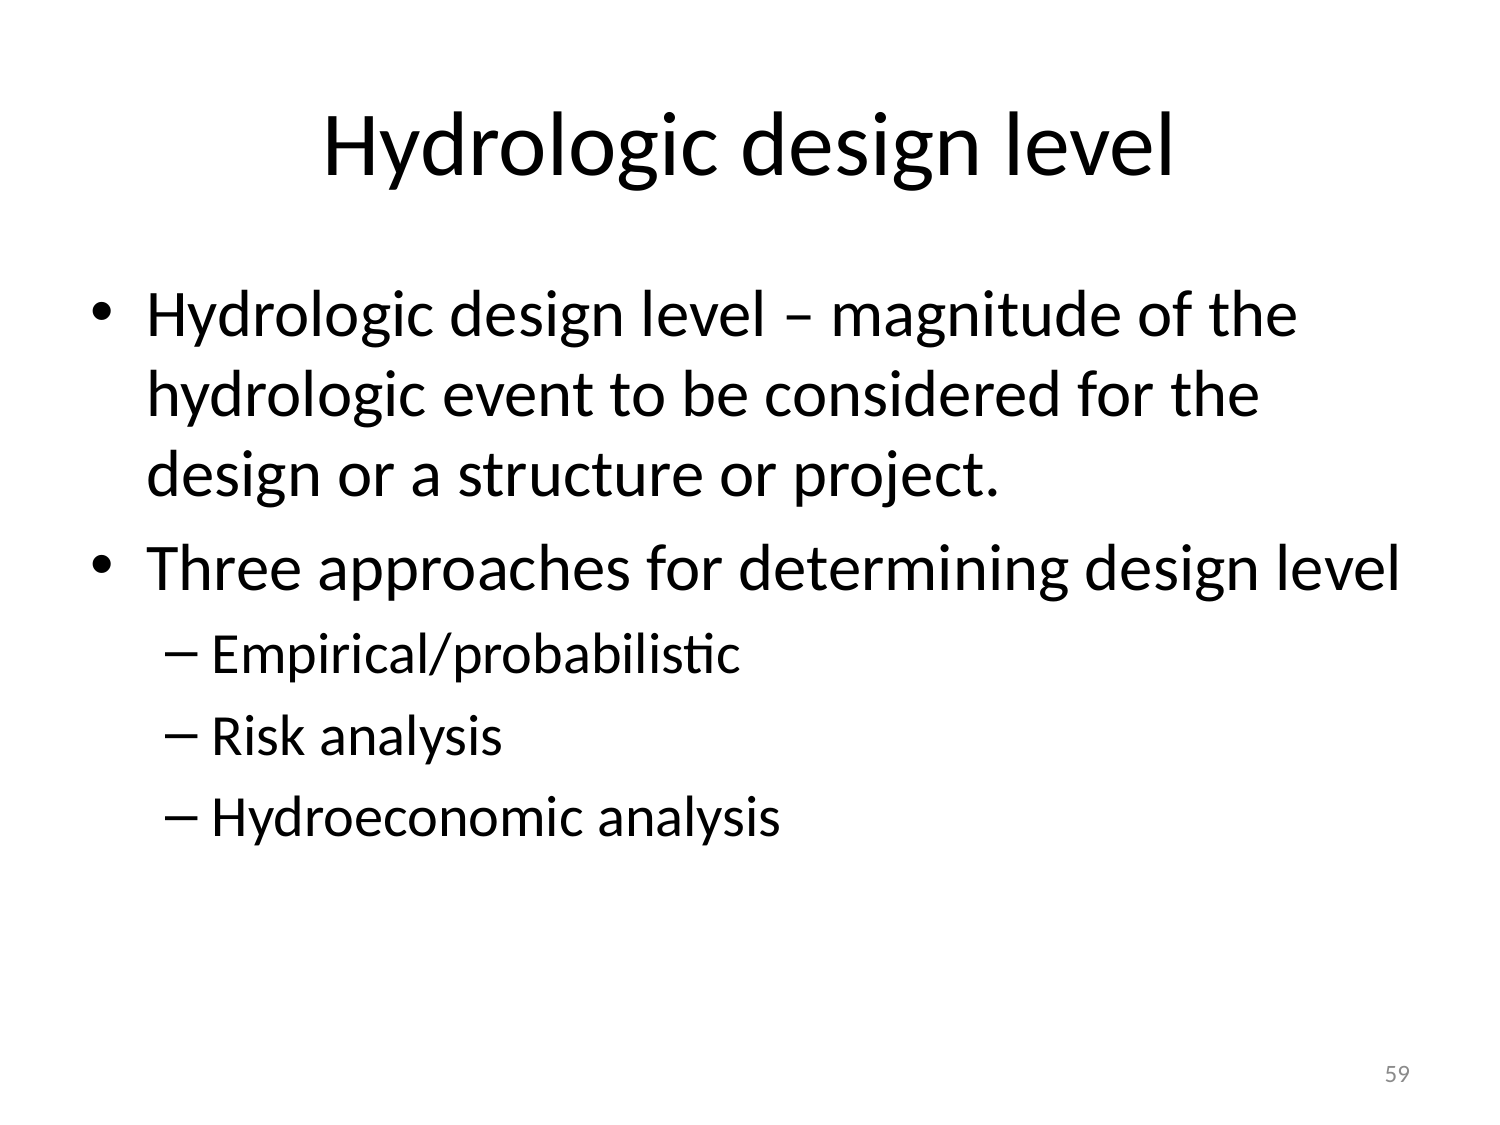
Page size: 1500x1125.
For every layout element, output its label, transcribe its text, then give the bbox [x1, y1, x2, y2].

slide_number 59 [1074, 1042, 1425, 1103]
list Hydrologic design level – magnitude of the hydrologic event to be considered for the design or a structure or project. Three approaches for determining design level Empirical/probabilistic Risk analysis Hydroeconomic analysis [75, 262, 1425, 1005]
title Hydrologic design level [75, 45, 1425, 233]
